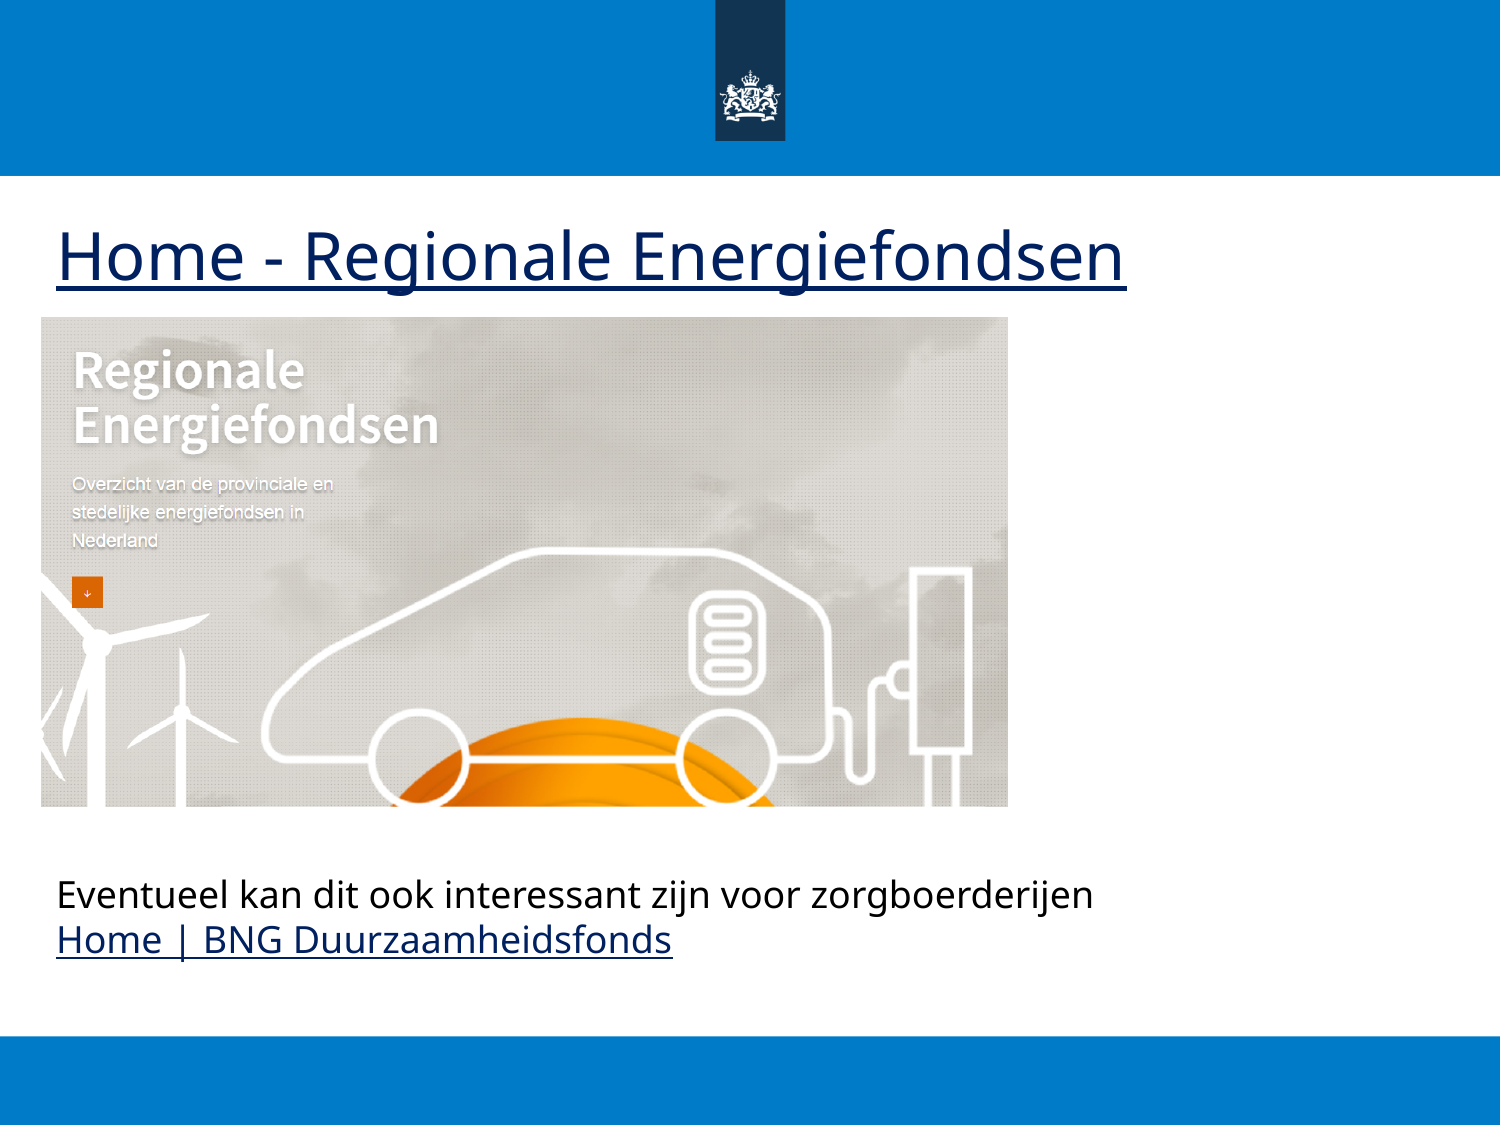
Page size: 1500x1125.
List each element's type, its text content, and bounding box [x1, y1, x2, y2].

picture [0, 0, 1500, 141]
text_box Eventueel kan dit ook interessant zijn voor zorgboerderijen Home | BNG Duurzaamheidsfonds [41, 863, 1378, 975]
title Home - Regionale Energiefondsen [41, 207, 1459, 351]
picture [41, 317, 1008, 808]
